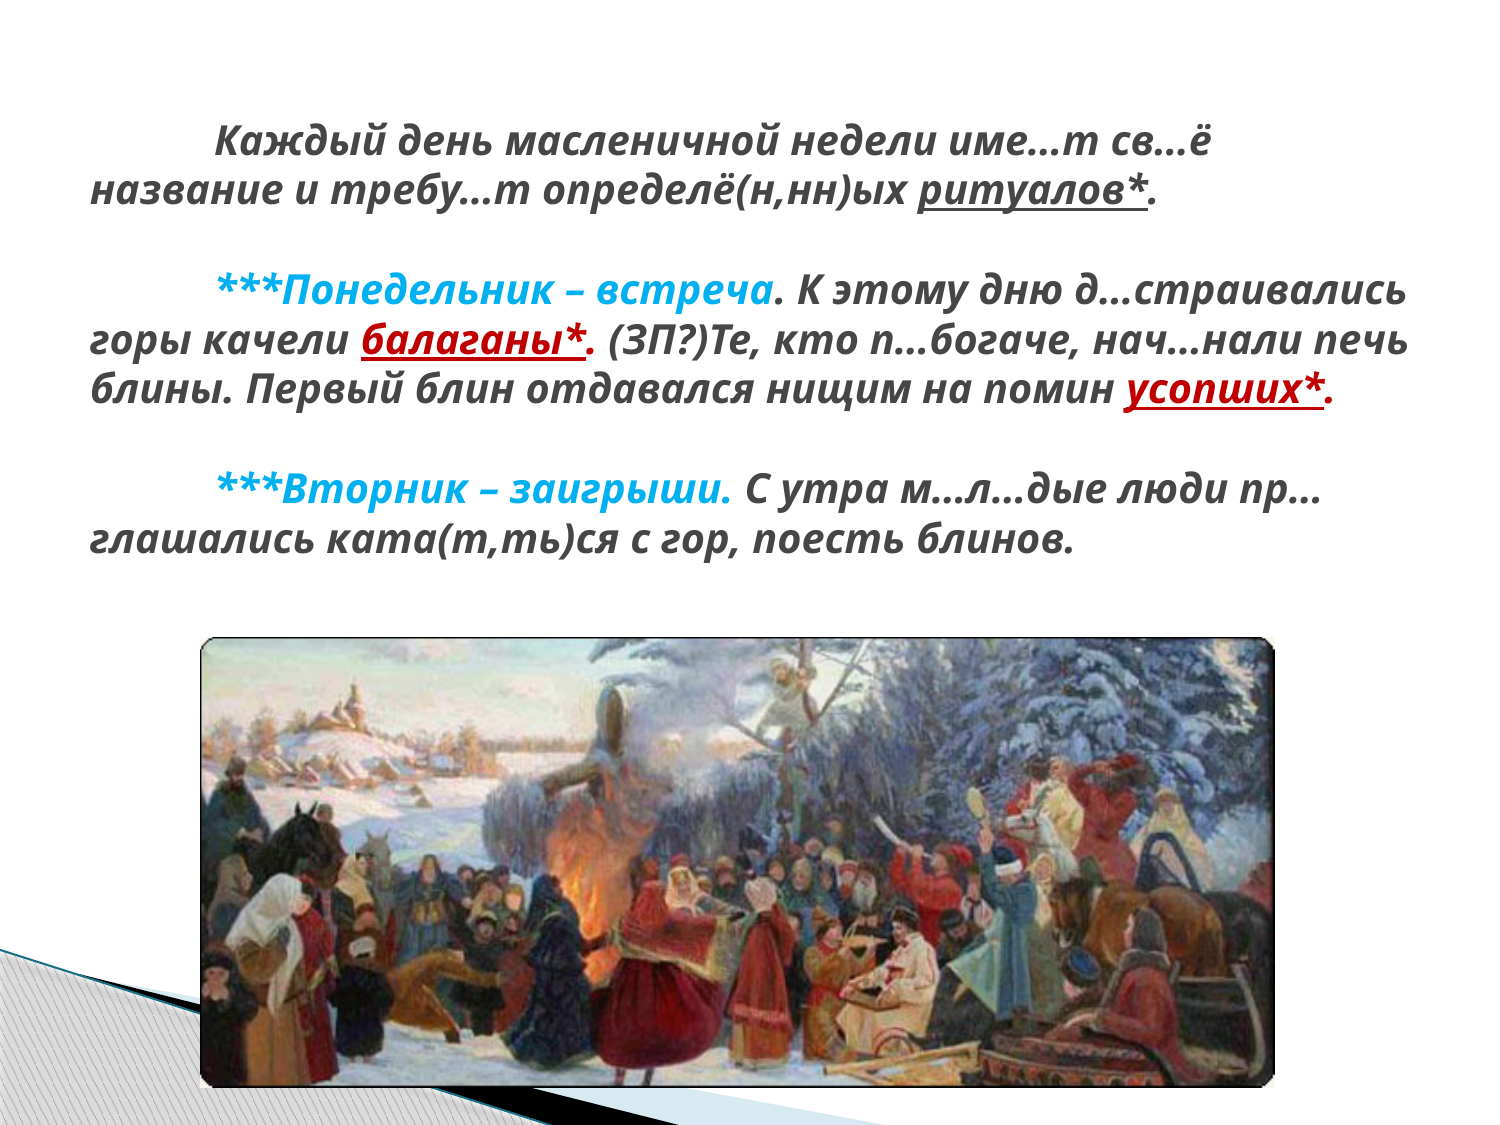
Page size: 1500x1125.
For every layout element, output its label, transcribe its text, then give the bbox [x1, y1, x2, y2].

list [199, 637, 1276, 1088]
title Каждый день масленичной недели име…т св…ё название и требу…т определё(н,нн)ых ритуалов*. ***Понедельник – встреча. К этому дню д…страивались горы качели балаганы*. (ЗП?)Те, кто п…богаче, нач…нали печь блины. Первый блин отдавался нищим на помин усопших*. ***Вторник – заигрыши. С утра м…л…дые люди пр…глашались ката(т,ть)ся с гор, поесть блинов. [75, 99, 1425, 625]
